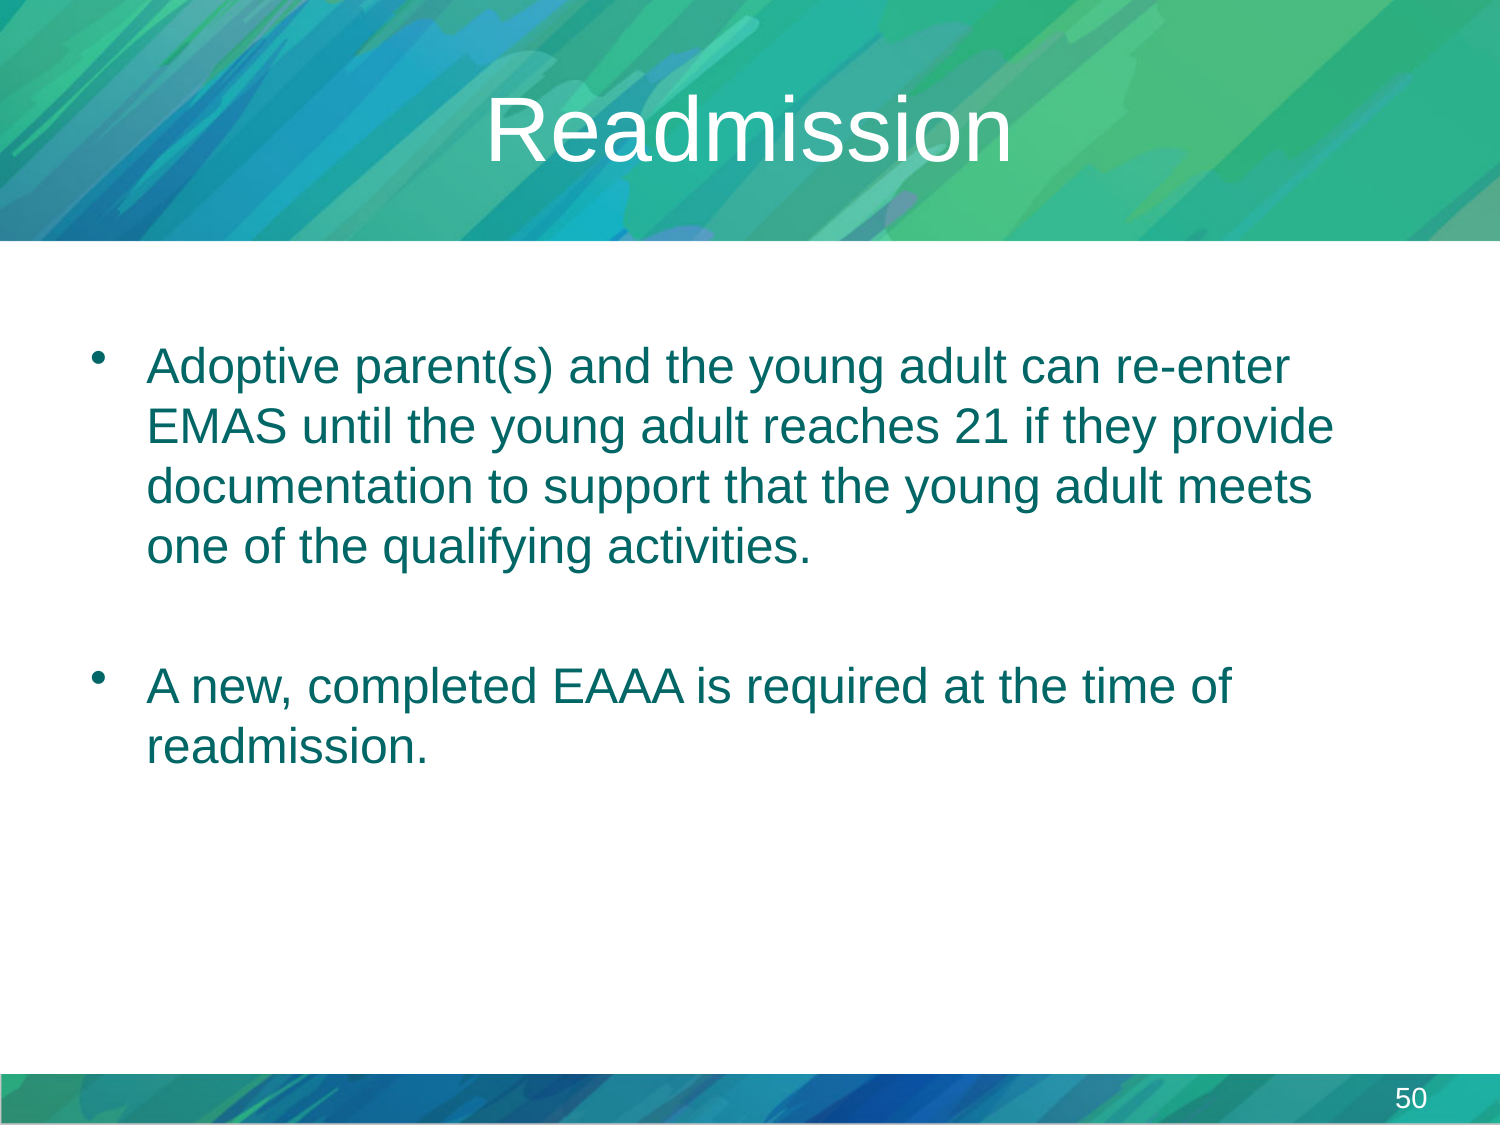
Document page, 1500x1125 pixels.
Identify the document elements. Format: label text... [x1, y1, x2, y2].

picture [0, 0, 1500, 1125]
slide_number 50 [1092, 1071, 1443, 1125]
title Readmission [75, 31, 1425, 219]
list Adoptive parent(s) and the young adult can re-enter EMAS until the young adult reaches 21 if they provide documentation to support that the young adult meets one of the qualifying activities. A new, completed EAAA is required at the time of readmission. [75, 326, 1425, 835]
